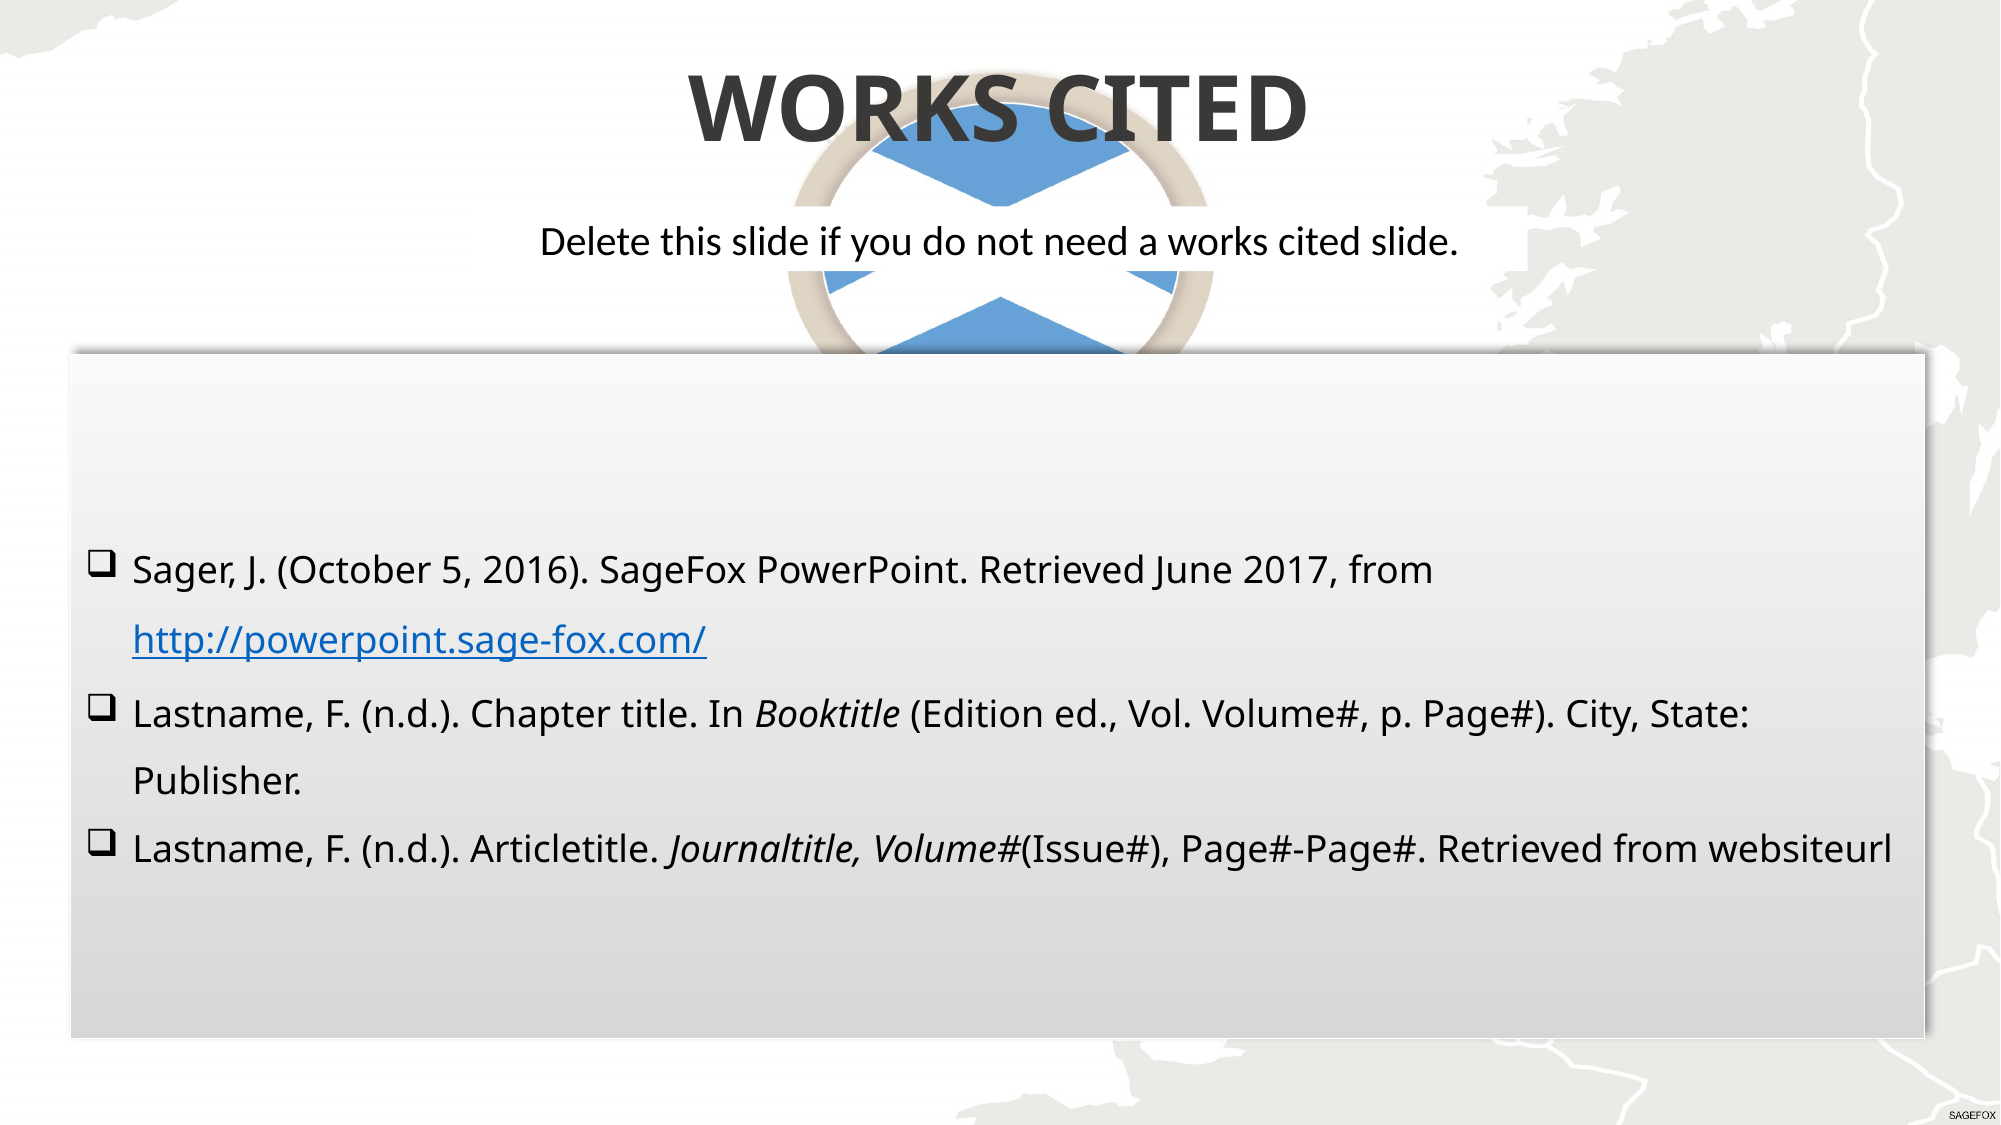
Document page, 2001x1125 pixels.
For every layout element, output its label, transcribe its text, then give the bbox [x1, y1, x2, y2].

text_box Sager, J. (October 5, 2016). SageFox PowerPoint. Retrieved June 2017, from http://powerpoint.sage-fox.com/ Lastname, F. (n.d.). Chapter title. In Booktitle (Edition ed., Vol. Volume#, p. Page#). City, State: Publisher. Lastname, F. (n.d.). Articletitle. Journaltitle, Volume#(Issue#), Page#-Page#. Retrieved from websiteurl [70, 354, 1925, 1039]
text_box Delete this slide if you do not need a works cited slide. [472, 206, 1528, 272]
text_box [0, 0, 2000, 1125]
picture [1925, 0, 2001, 1125]
text_box WORKS CITED [548, 42, 1452, 167]
